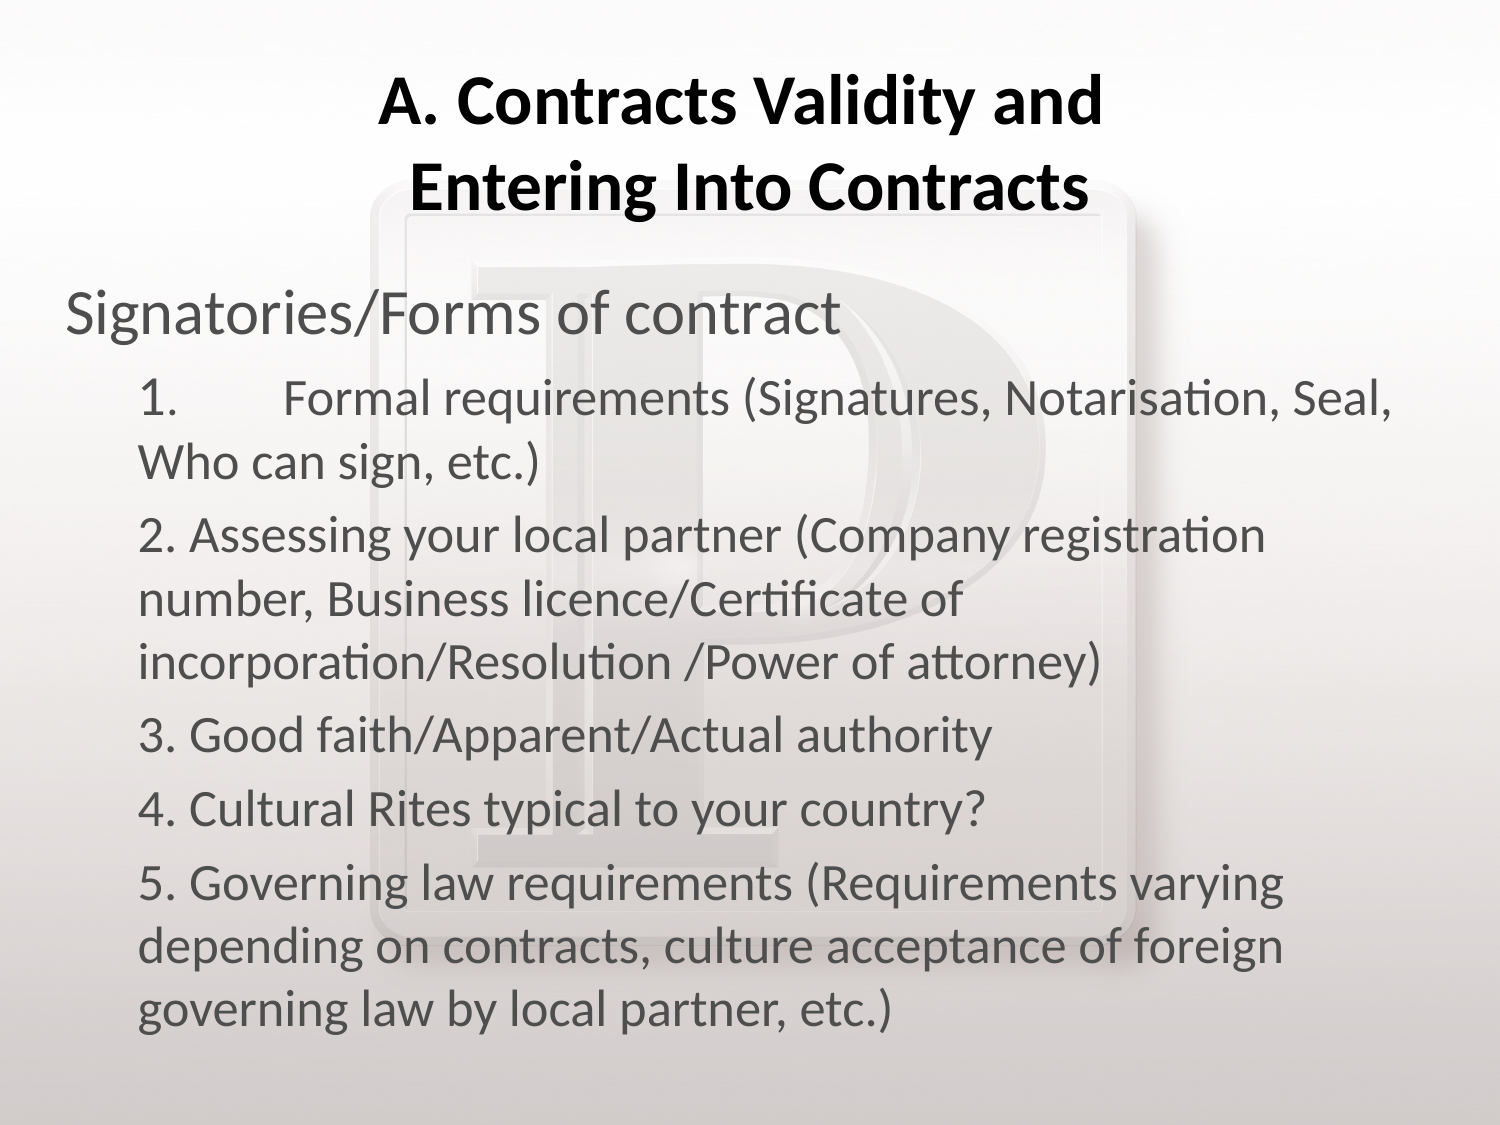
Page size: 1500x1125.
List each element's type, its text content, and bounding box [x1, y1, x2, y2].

picture [0, 0, 1500, 1125]
title A. Contracts Validity and Entering Into Contracts [75, 45, 1425, 233]
list Signatories/Forms of contract 1. Formal requirements (Signatures, Notarisation, Seal, Who can sign, etc.) 2. Assessing your local partner (Company registration number, Business licence/Certificate of incorporation/Resolution /Power of attorney) 3. Good faith/Apparent/Actual authority 4. Cultural Rites typical to your country? 5. Governing law requirements (Requirements varying depending on contracts, culture acceptance of foreign governing law by local partner, etc.) [50, 262, 1455, 1053]
